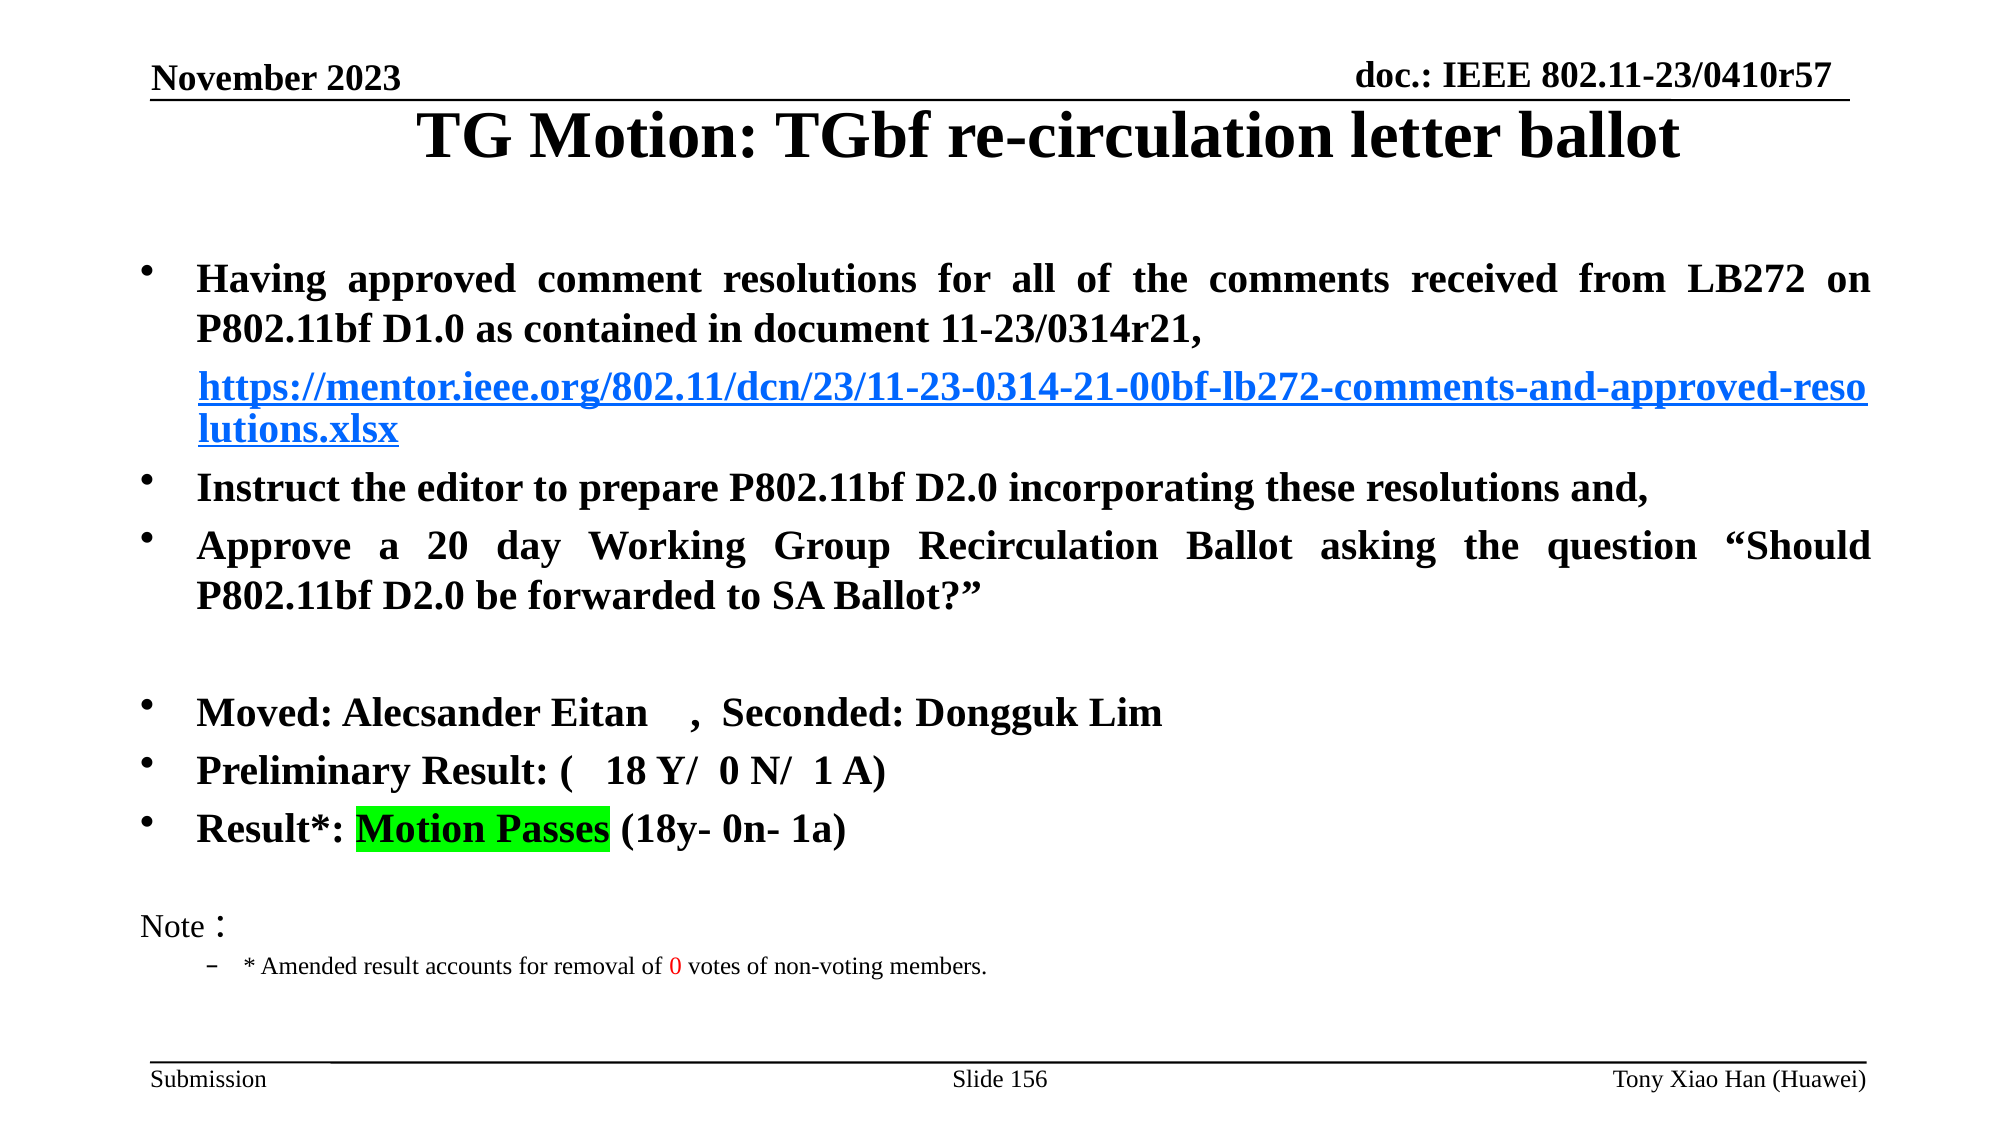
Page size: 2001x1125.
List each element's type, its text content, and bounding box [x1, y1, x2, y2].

text_box TG Motion: TGbf re-circulation letter ballot [362, 87, 1738, 175]
text_box Having approved comment resolutions for all of the comments received from LB272 on P802.11bf D1.0 as contained in document 11-23/0314r21, https://mentor.ieee.org/802.11/dcn/23/11-23-0314-21-00bf-lb272-comments-and-approved-resolutions.xlsx Instruct the editor to prepare P802.11bf D2.0 incorporating these resolutions and, Approve a 20 day Working Group Recirculation Ballot asking the question “Should P802.11bf D2.0 be forwarded to SA Ballot?” Moved: Alecsander Eitan , Seconded: Dongguk Lim Preliminary Result: ( 18 Y/ 0 N/ 1 A) Result*: Motion Passes (18y- 0n- 1a) Note： * Amended result accounts for removal of 0 votes of non-voting members. [125, 212, 1888, 1013]
